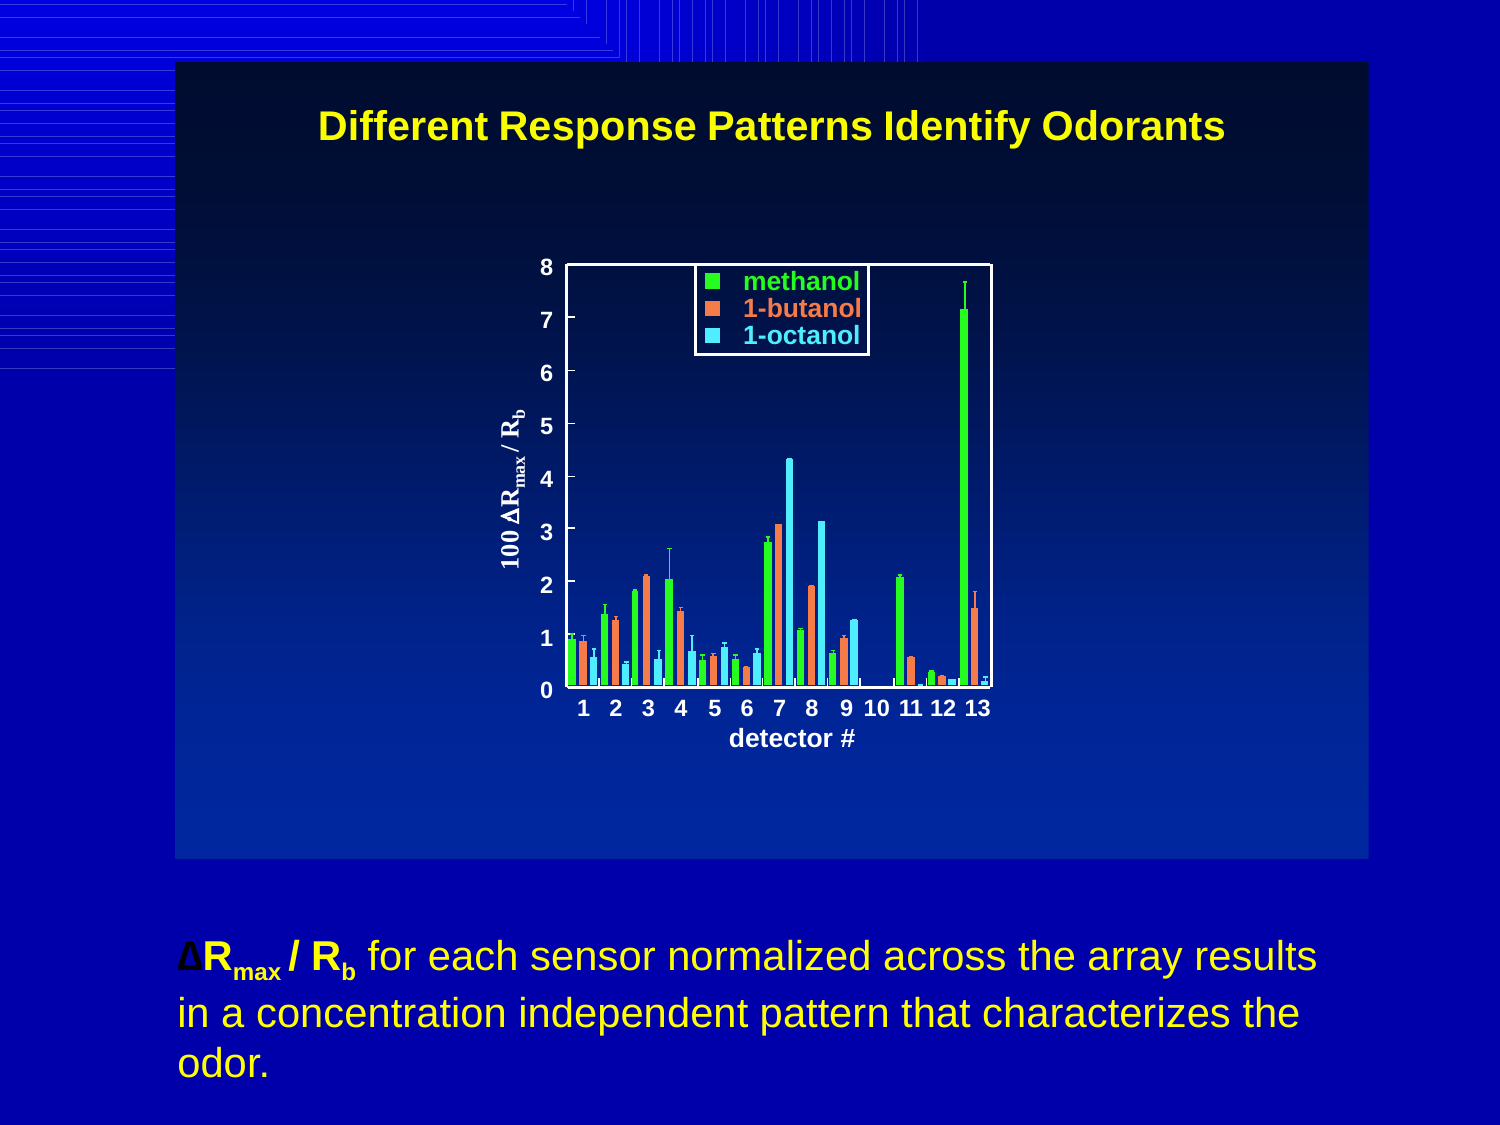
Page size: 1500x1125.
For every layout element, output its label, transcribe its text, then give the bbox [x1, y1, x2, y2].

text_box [174, 62, 1369, 859]
text_box ∆Rmax / Rb for each sensor normalized across the array results in a concentration independent pattern that characterizes the odor. [162, 921, 1375, 1093]
